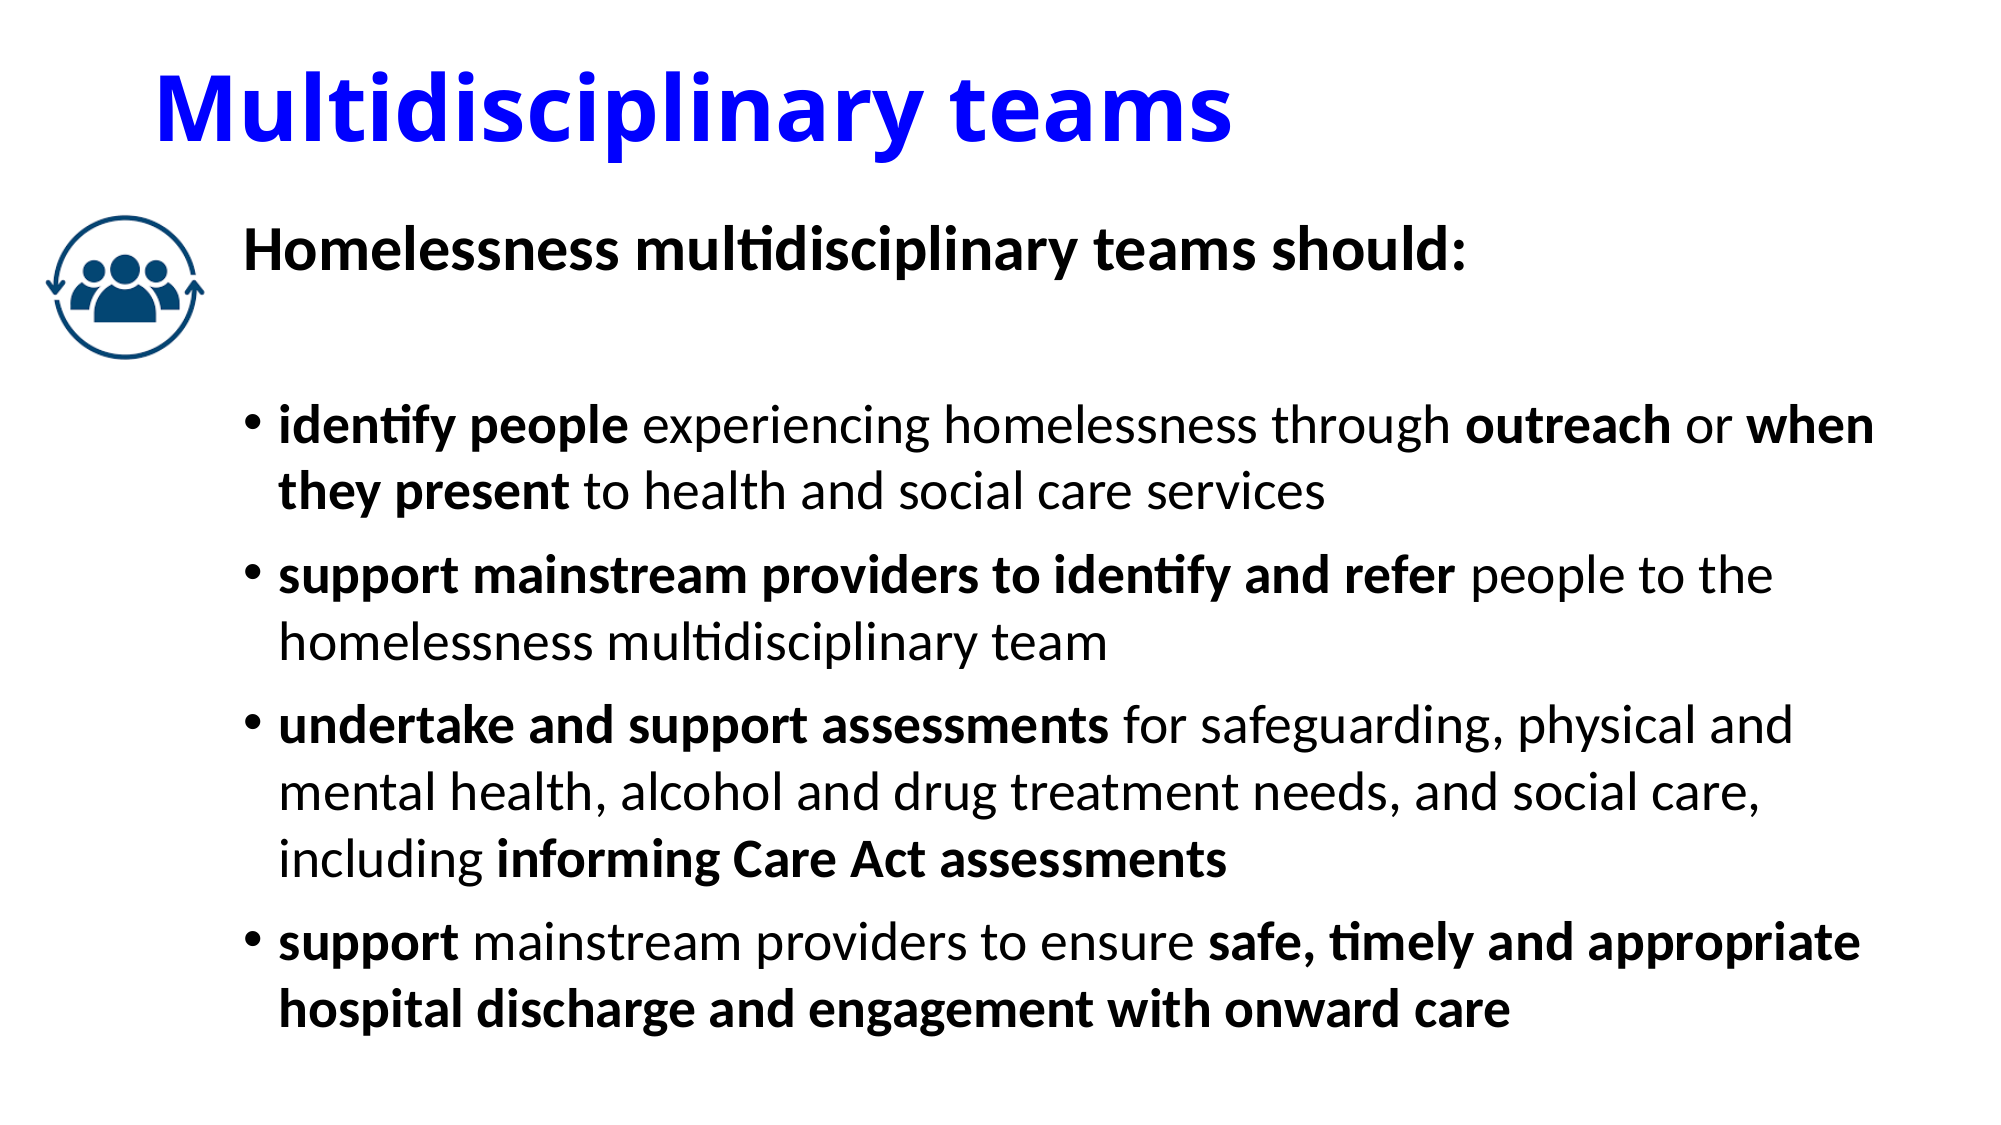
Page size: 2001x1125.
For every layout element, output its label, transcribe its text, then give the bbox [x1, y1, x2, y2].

picture [43, 207, 209, 364]
list Homelessness multidisciplinary teams should: identify people experiencing homelessness through outreach or when they present to health and social care services support mainstream providers to identify and refer people to the homelessness multidisciplinary team undertake and support assessments for safeguarding, physical and mental health, alcohol and drug treatment needs, and social care, including informing Care Act assessments support mainstream providers to ensure safe, timely and appropriate hospital discharge and engagement with onward care [228, 198, 1948, 1054]
title Multidisciplinary teams [137, 2, 1863, 221]
